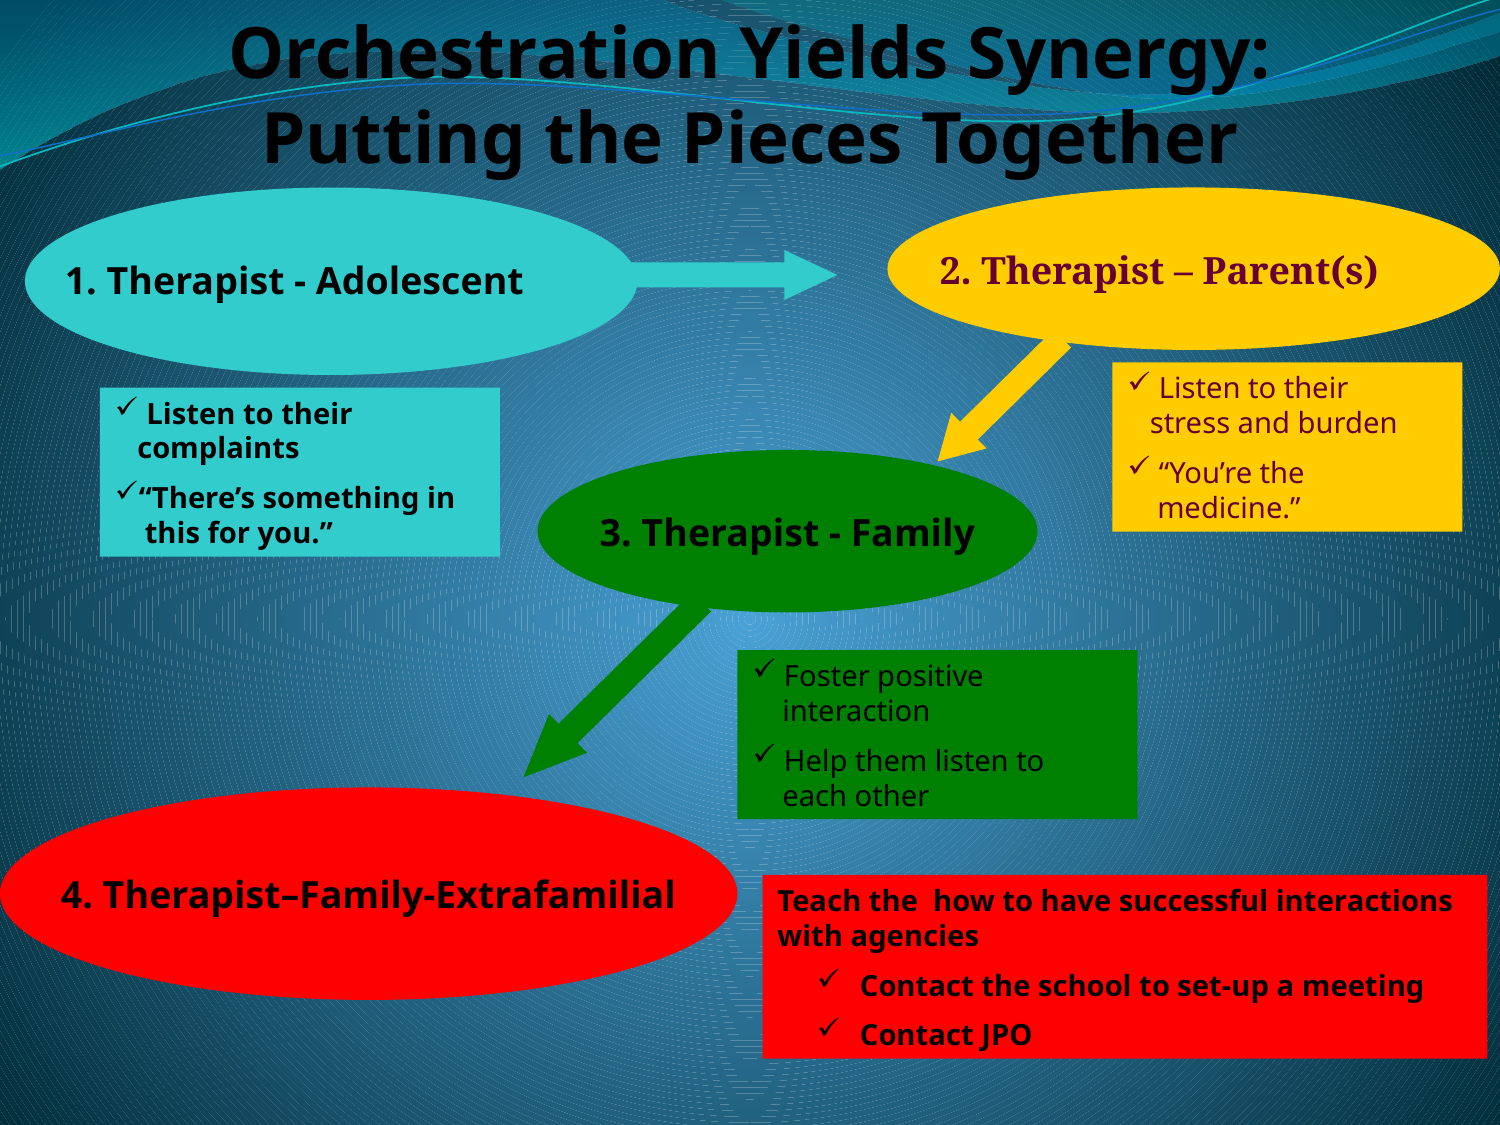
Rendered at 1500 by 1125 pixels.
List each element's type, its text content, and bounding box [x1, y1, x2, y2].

text_box 4. Therapist–Family-Extrafamilial [0, 787, 738, 1000]
text_box [523, 761, 530, 778]
text_box Orchestration Yields Synergy: Putting the Pieces Together [149, 0, 1350, 185]
text_box Teach the how to have successful interactions with agencies Contact the school to set-up a meeting Contact JPO [762, 874, 1488, 1059]
text_box Listen to their stress and burden “You’re the medicine.” [1112, 363, 1463, 532]
text_box [644, 249, 838, 300]
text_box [24, 187, 638, 560]
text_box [537, 449, 1138, 823]
text_box [941, 363, 1056, 449]
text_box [887, 187, 1500, 351]
